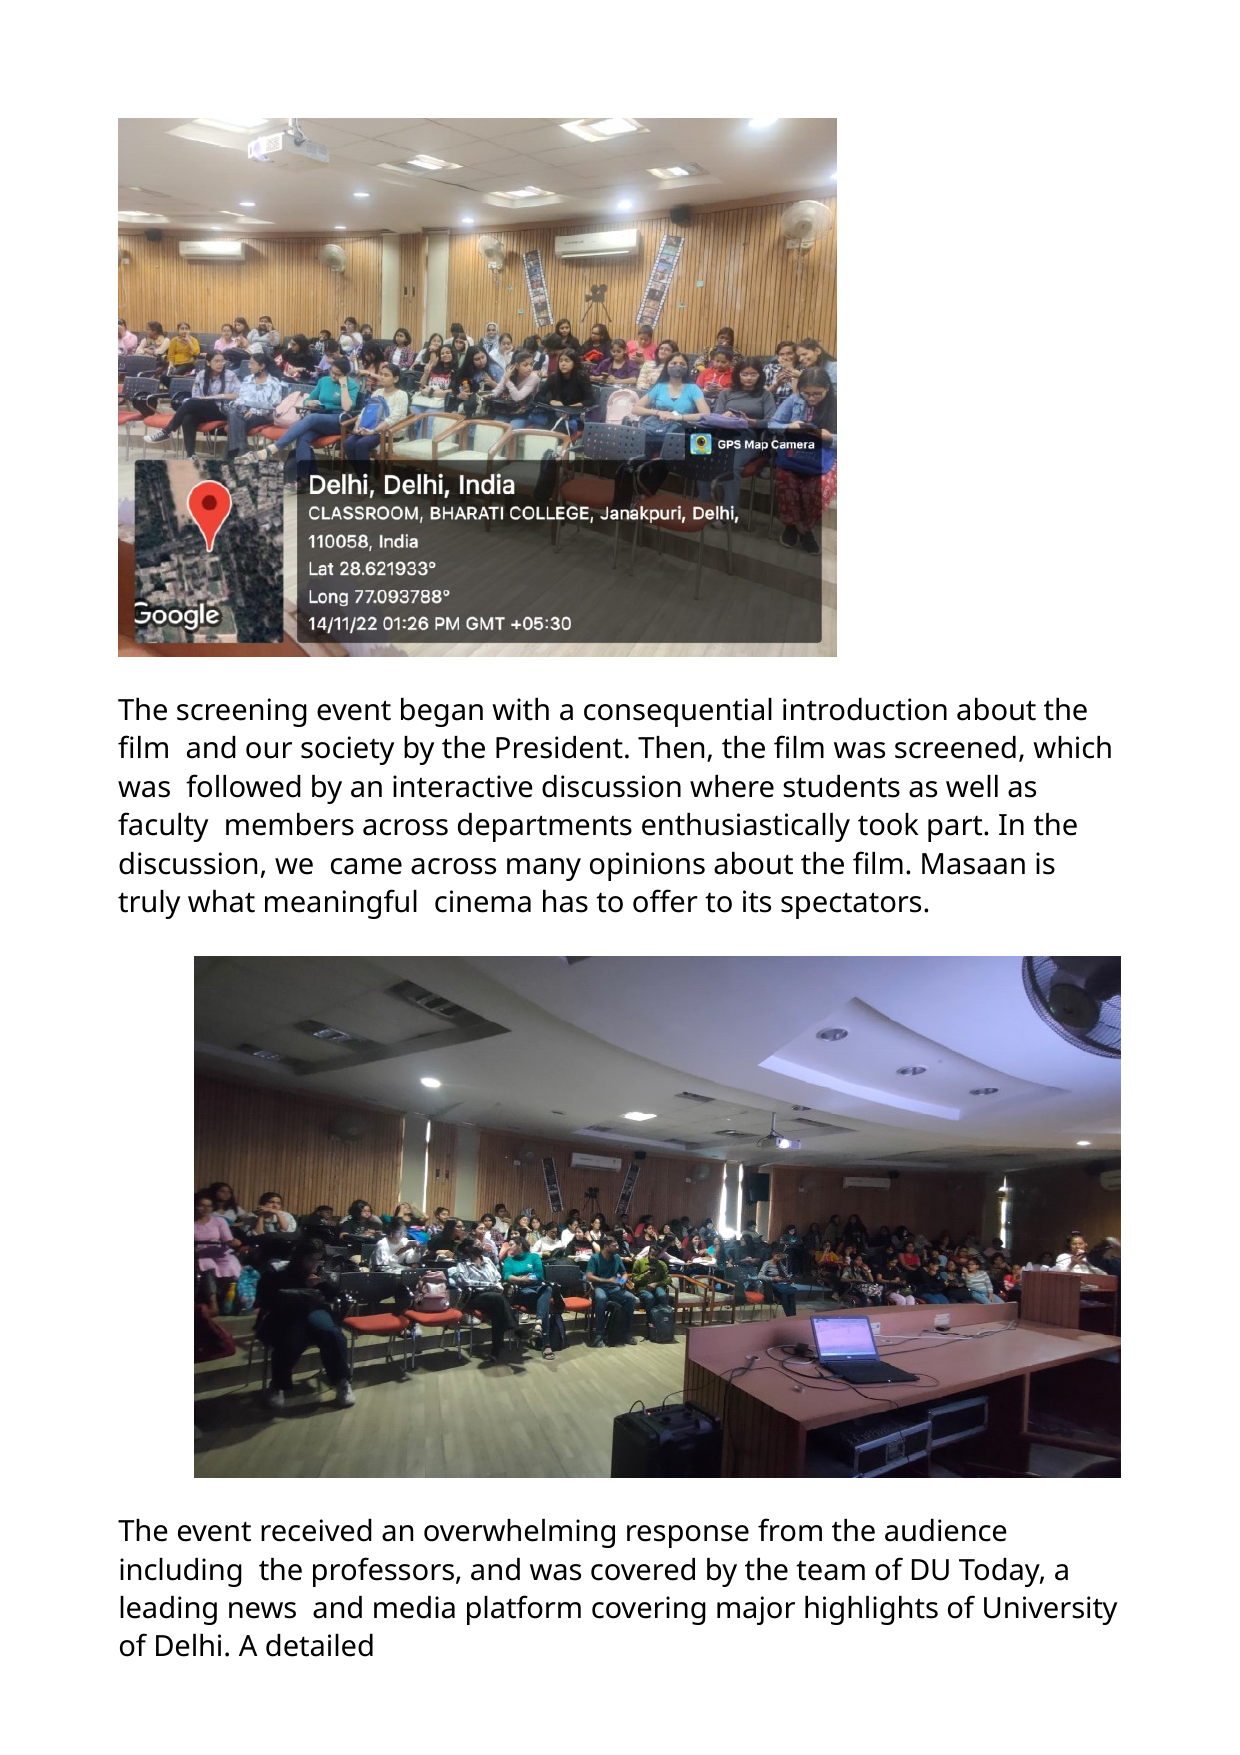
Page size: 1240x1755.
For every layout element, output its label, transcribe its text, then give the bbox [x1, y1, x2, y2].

picture [117, 117, 837, 657]
text_box The screening event began with a consequential introduction about the film and our society by the President. Then, the film was screened, which was followed by an interactive discussion where students as well as faculty members across departments enthusiastically took part. In the discussion, we came across many opinions about the film. Masaan is truly what meaningful cinema has to offer to its spectators. [116, 685, 1120, 919]
text_box The event received an overwhelming response from the audience including the professors, and was covered by the team of DU Today, a leading news and media platform covering major highlights of University of Delhi. A detailed [116, 1506, 1121, 1663]
picture [194, 956, 1121, 1479]
